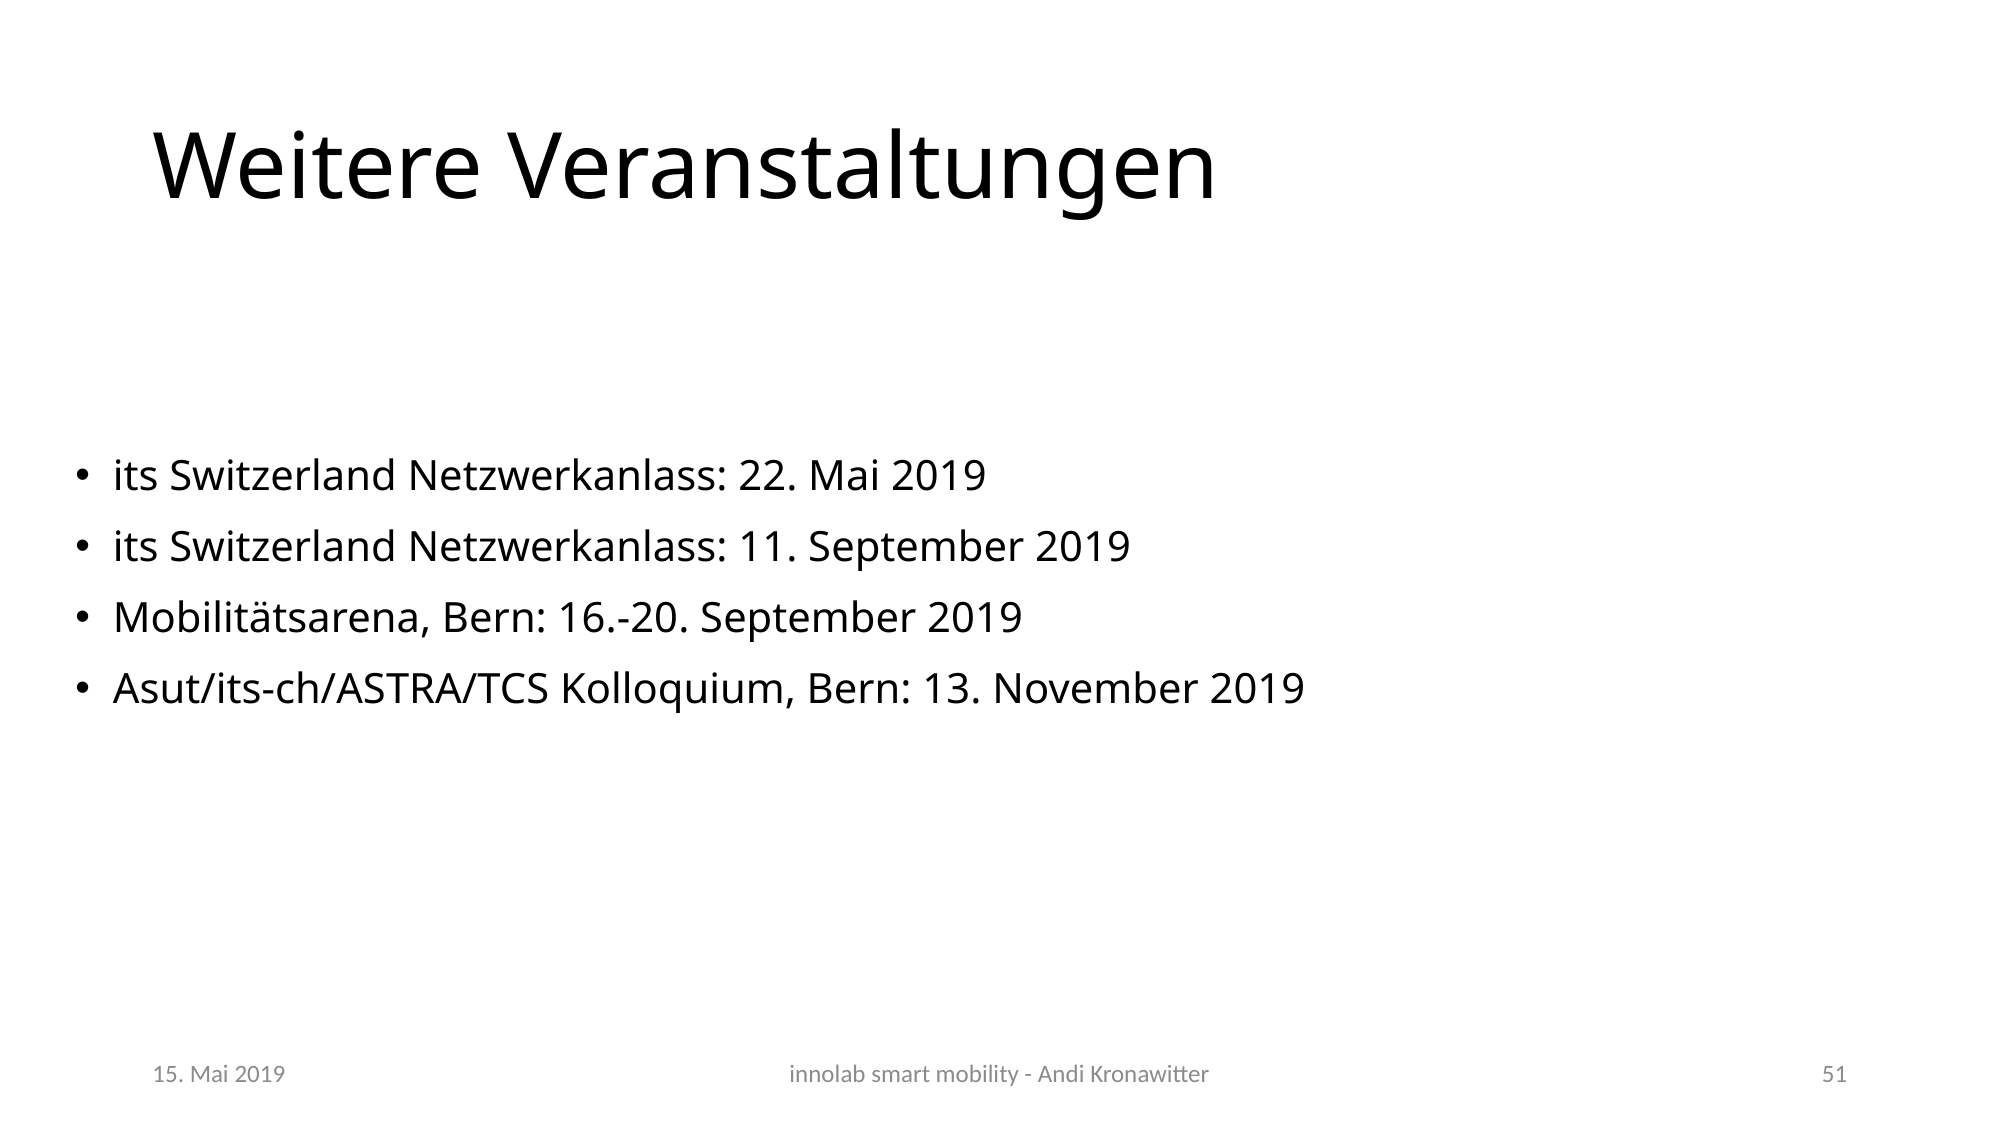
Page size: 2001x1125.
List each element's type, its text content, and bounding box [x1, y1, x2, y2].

title Weitere Veranstaltungen [137, 59, 1863, 278]
slide_number 15. Mai 2019 [137, 1042, 474, 1103]
slide_number 51 [1525, 1042, 1863, 1103]
list its Switzerland Netzwerkanlass: 22. Mai 2019 its Switzerland Netzwerkanlass: 11. September 2019 Mobilitätsarena, Bern: 16.-20. September 2019 Asut/its-ch/ASTRA/TCS Kolloquium, Bern: 13. November 2019 [60, 299, 1949, 1014]
footer innolab smart mobility - Andi Kronawitter [474, 1042, 1525, 1103]
